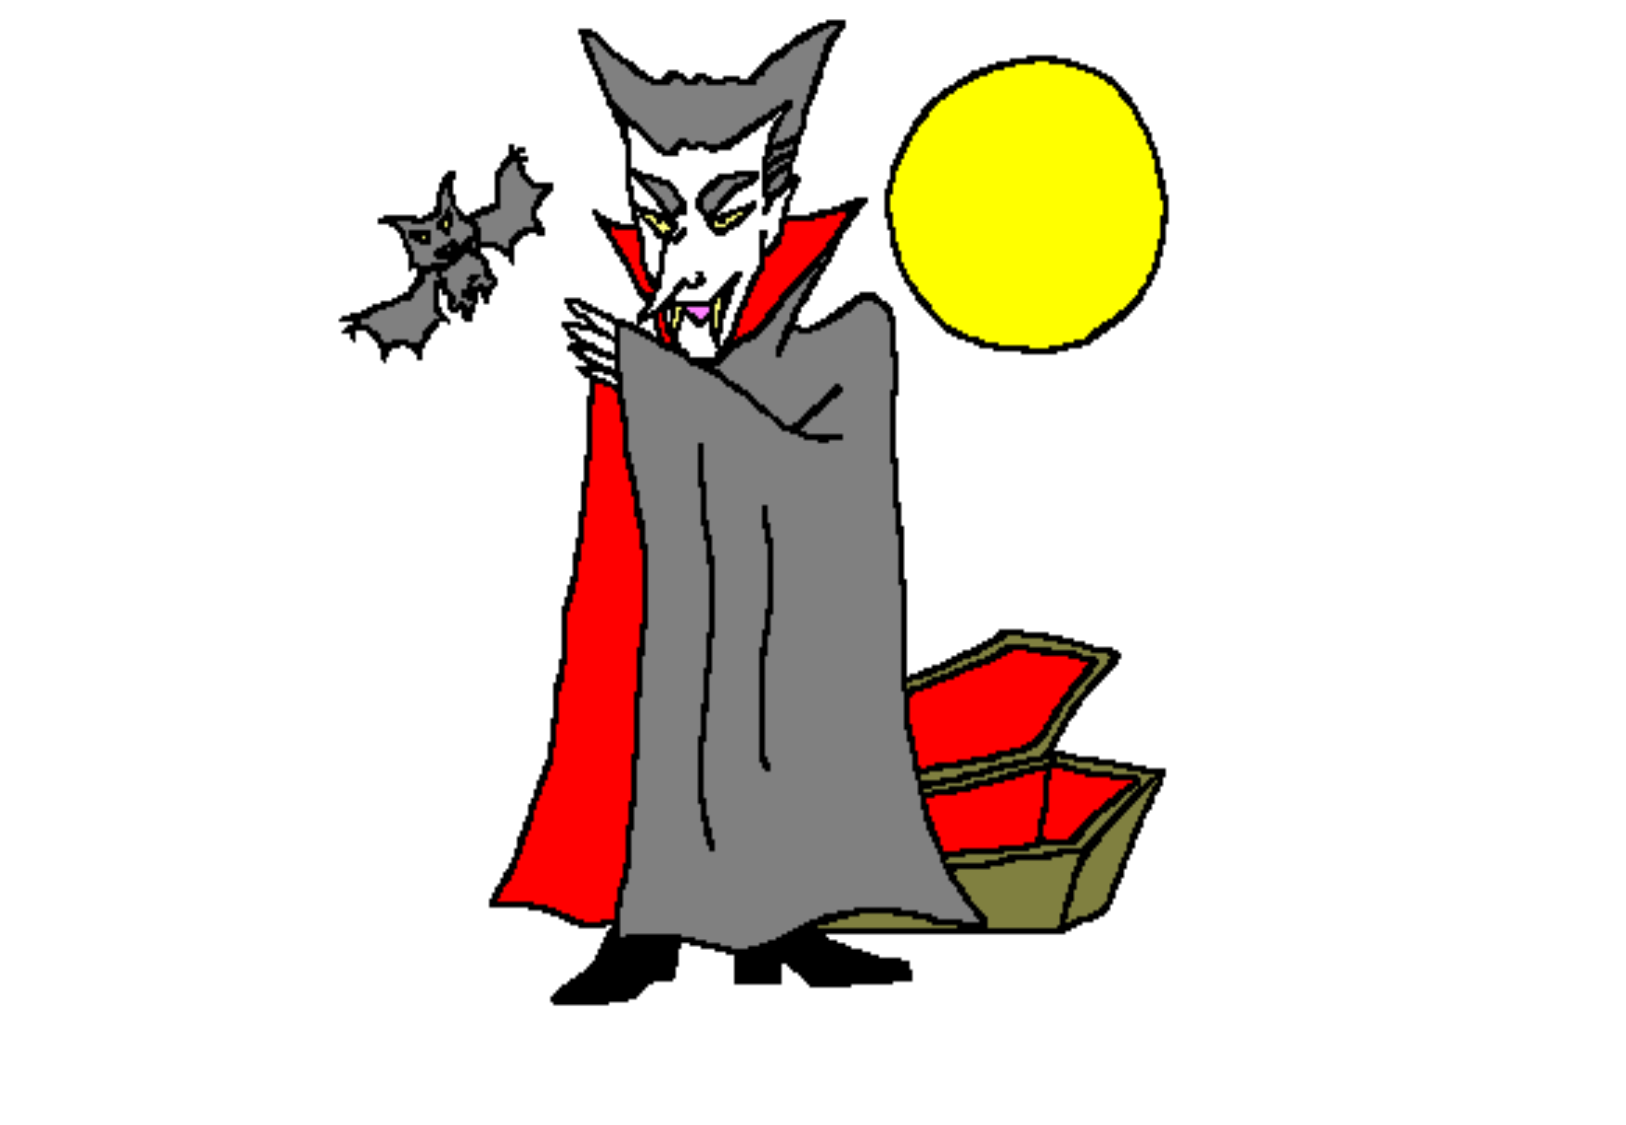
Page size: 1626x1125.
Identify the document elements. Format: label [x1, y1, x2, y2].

picture [337, 18, 1175, 1012]
